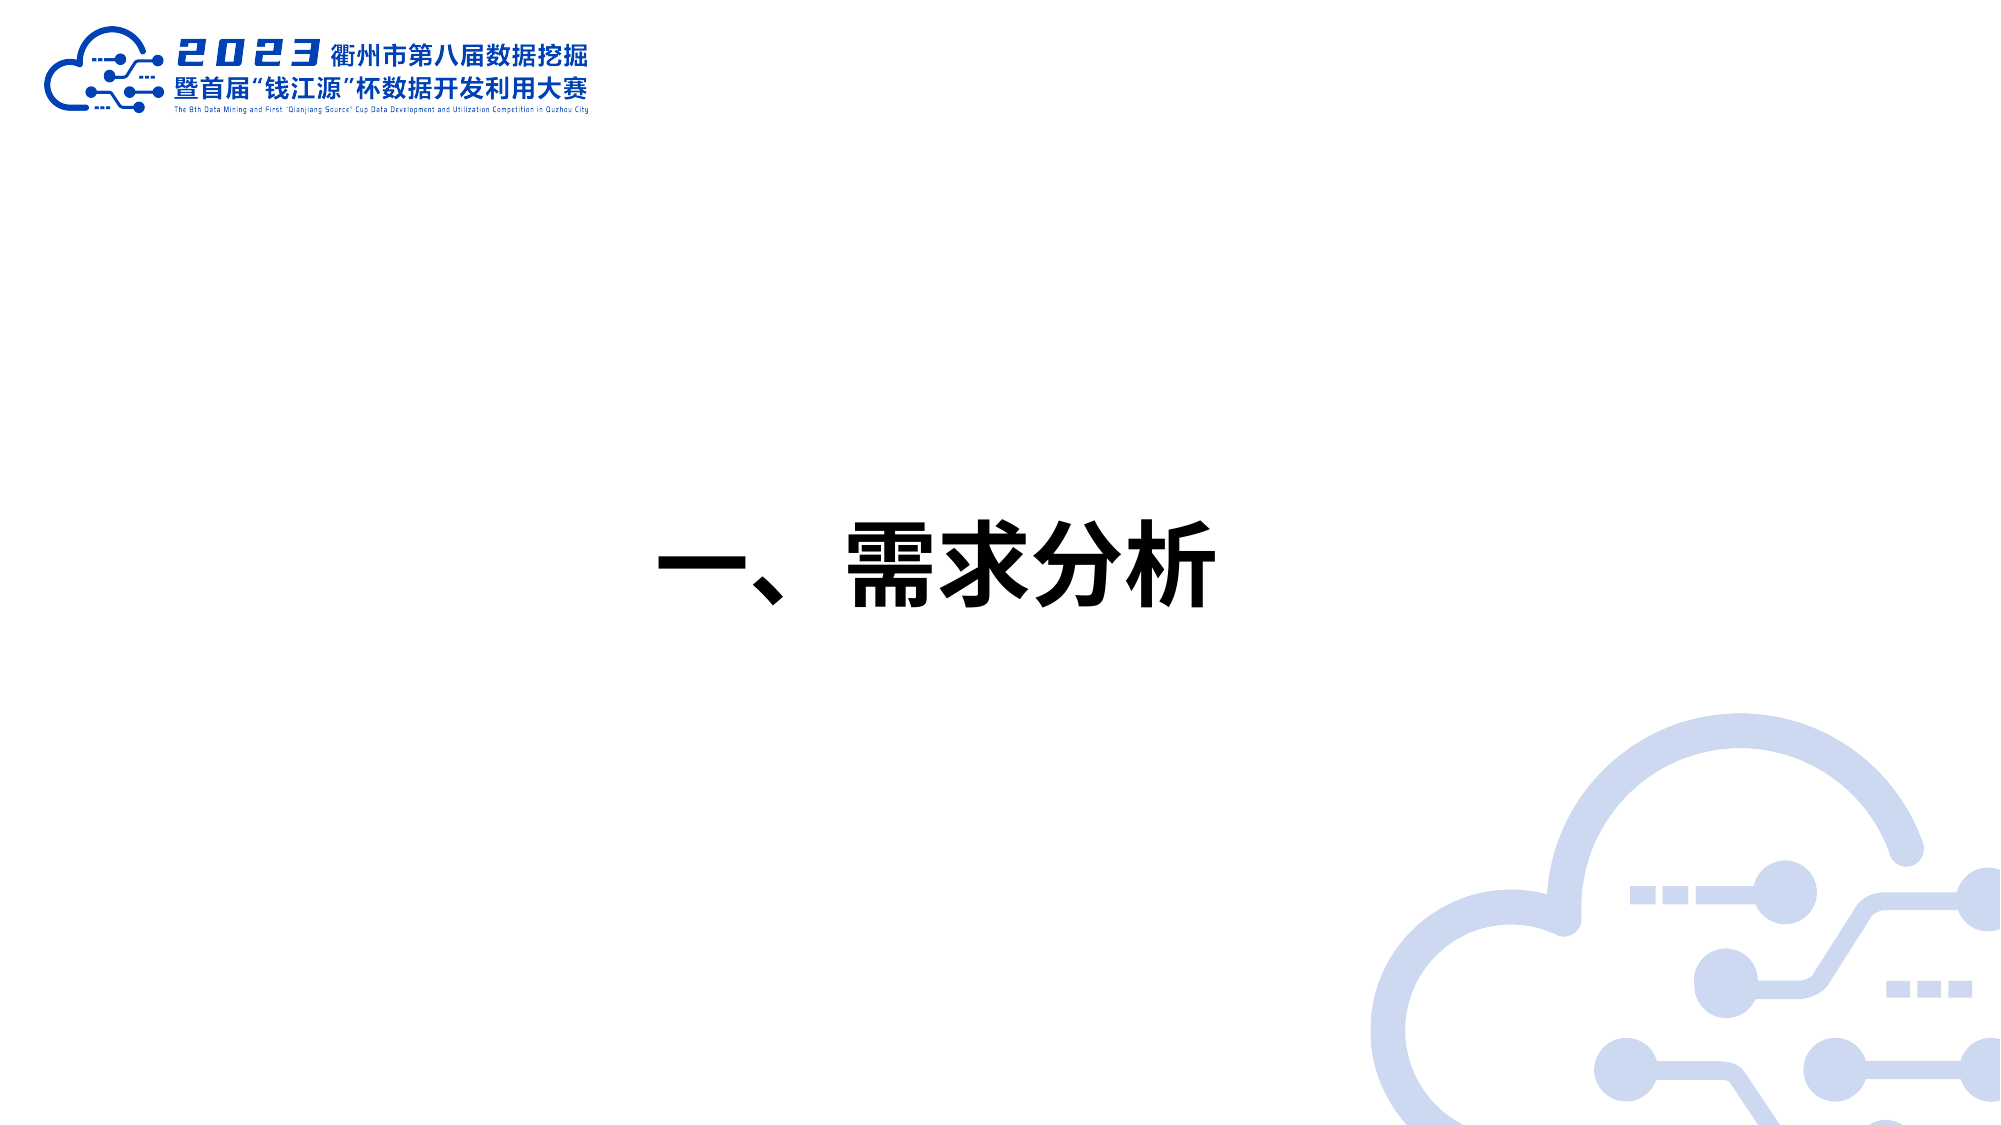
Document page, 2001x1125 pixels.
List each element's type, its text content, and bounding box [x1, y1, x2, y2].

text_box 一、需求分析 [641, 498, 1253, 626]
picture [1370, 713, 2000, 1125]
picture [44, 26, 588, 115]
